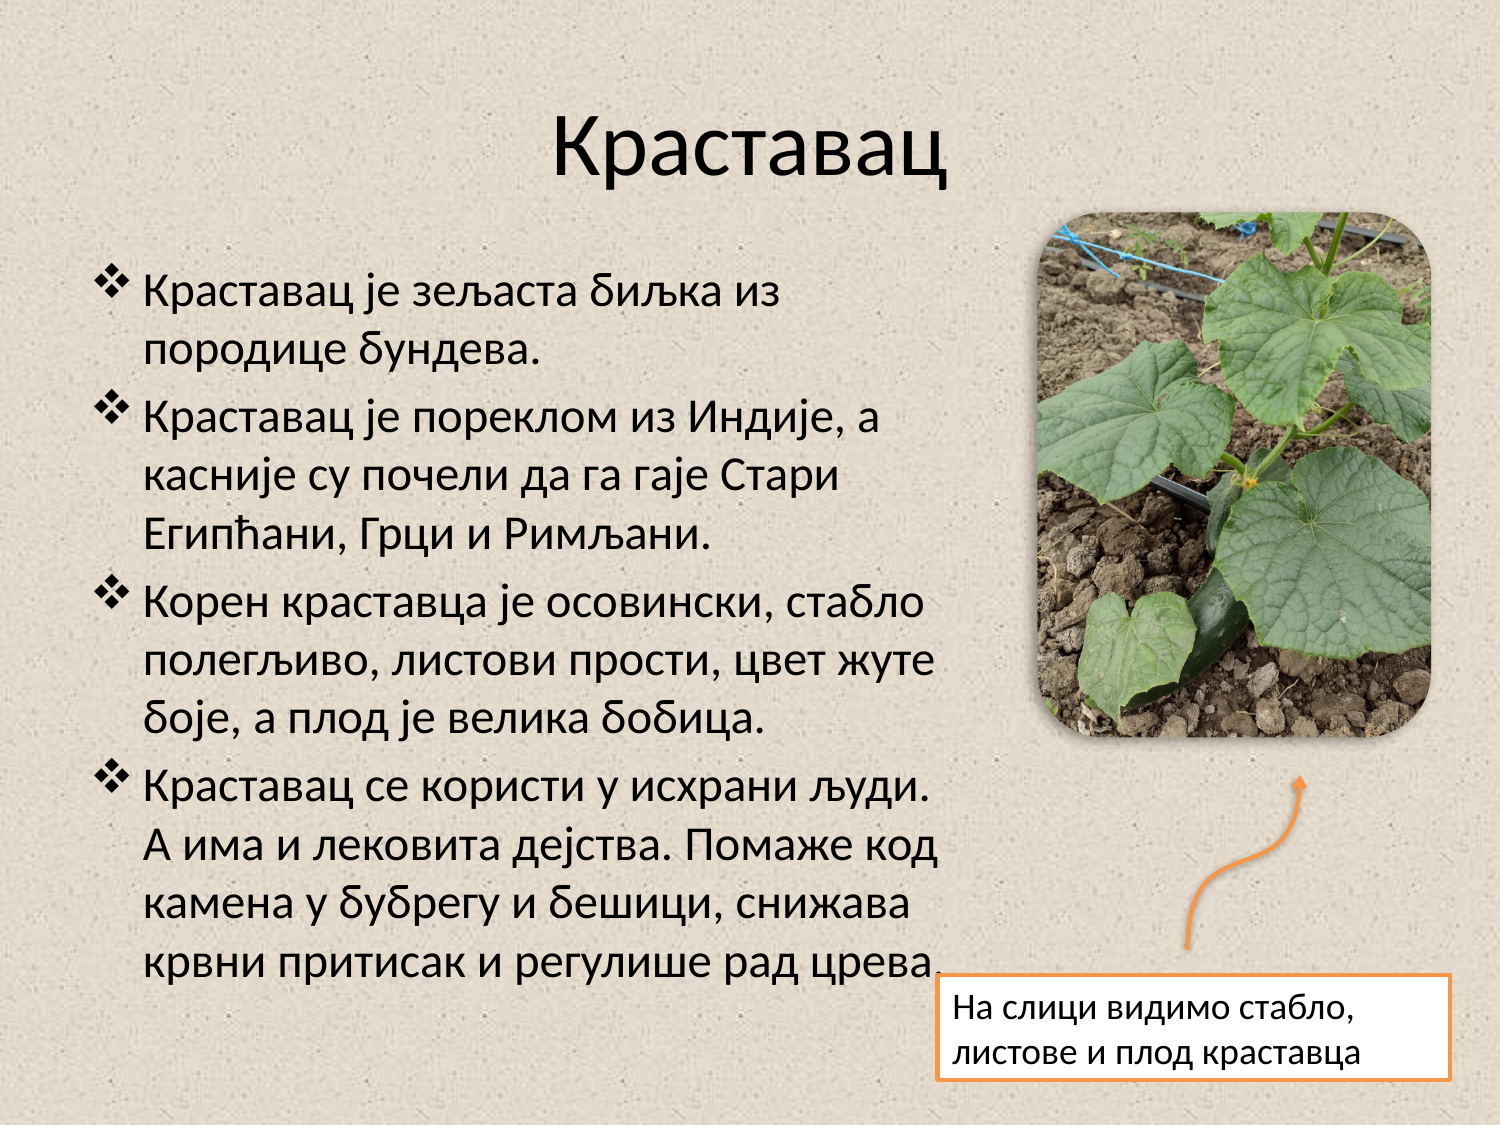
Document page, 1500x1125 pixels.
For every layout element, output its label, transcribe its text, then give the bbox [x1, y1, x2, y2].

picture [0, 0, 1500, 1125]
text_box На слици видимо стабло, листове и плод краставца [935, 973, 1452, 1082]
title Краставац [75, 45, 1425, 233]
list Краставац је зељаста биљка из породице бундева. Краставац је пореклом из Индије, а касније су почели да га гаје Стари Египћани, Грци и Римљани. Корен краставца је осовински, стабло полегљиво, листови прости, цвет жуте боје, а плод је велика бобица. Краставац се користи у исхрани људи. А има и лековита дејства. Помаже код камена у бубрегу и бешици, снижава крвни притисак и регулише рад црева. [75, 249, 963, 1005]
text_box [1155, 806, 1332, 919]
